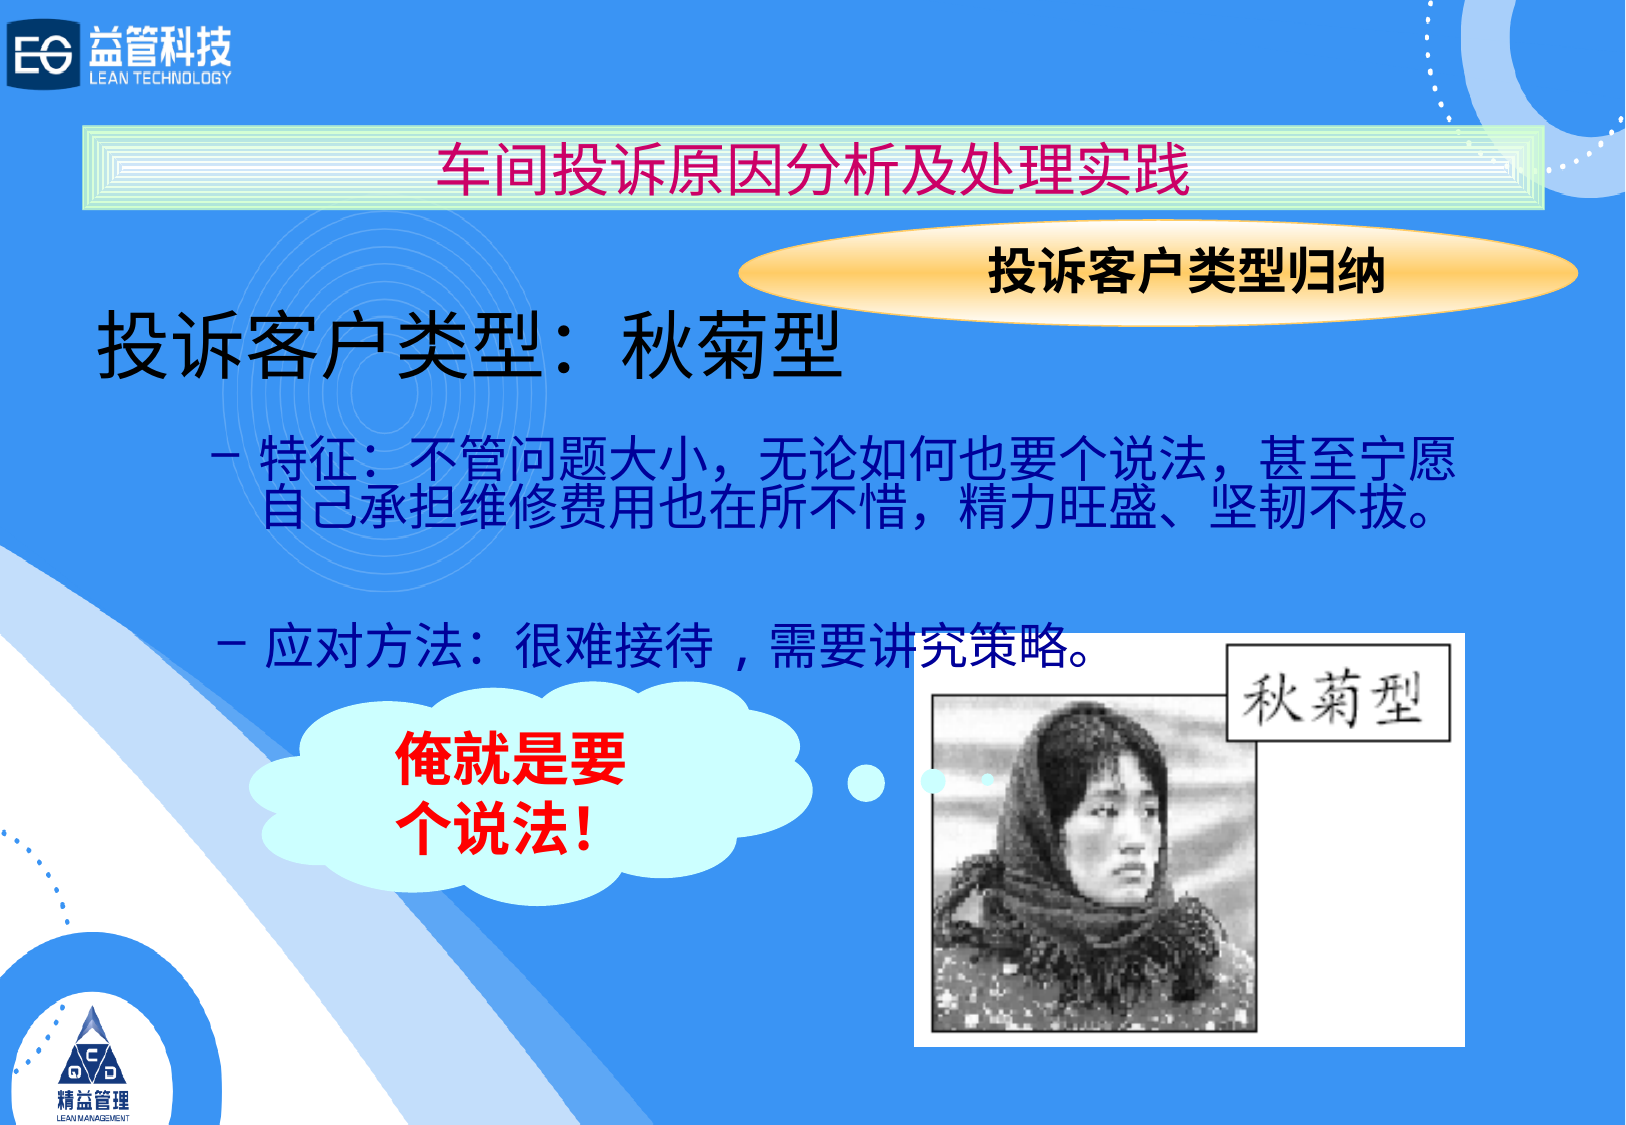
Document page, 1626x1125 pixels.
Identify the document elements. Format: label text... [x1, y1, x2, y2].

list 特征：不管问题大小，无论如何也要个说法，甚至宁愿自己承担维修费用也在所不惜，精力旺盛、坚韧不拔。 [121, 361, 1504, 625]
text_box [738, 219, 1625, 327]
picture [0, 0, 1626, 1125]
text_box 投诉客户类型：秋菊型 [80, 290, 1462, 396]
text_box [914, 633, 1466, 1048]
text_box 俺就是要 个说法！ [249, 790, 813, 907]
text_box 应对方法：很难接待,需要讲究策略。 [128, 527, 1510, 790]
text_box 俺就是要 个说法！ [848, 790, 884, 802]
text_box 车间投诉原因分析及处理实践 [82, 125, 1545, 211]
